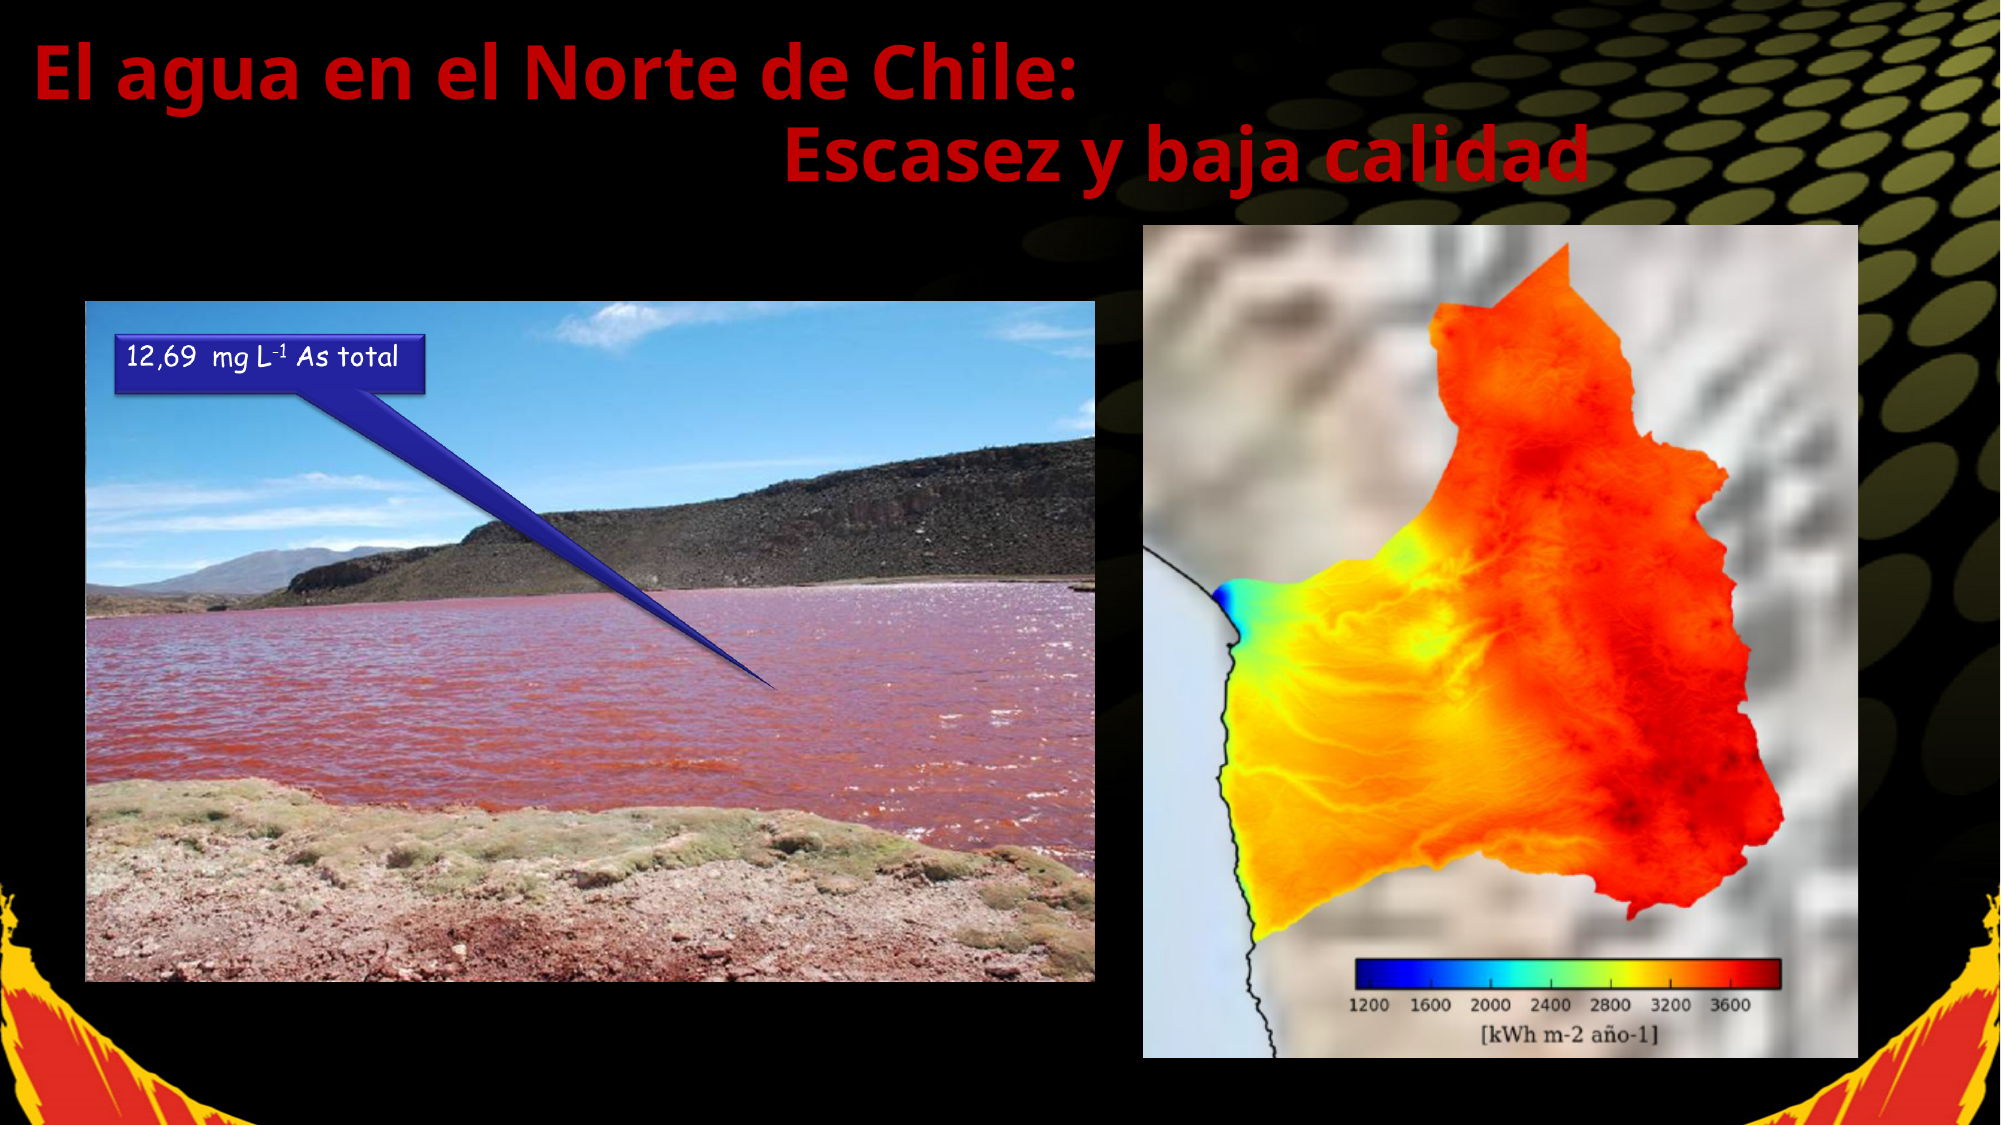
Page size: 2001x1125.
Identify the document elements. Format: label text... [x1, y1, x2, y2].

picture [0, 0, 2001, 1125]
title El agua en el Norte de Chile: Escasez y baja calidad [23, 83, 2000, 149]
